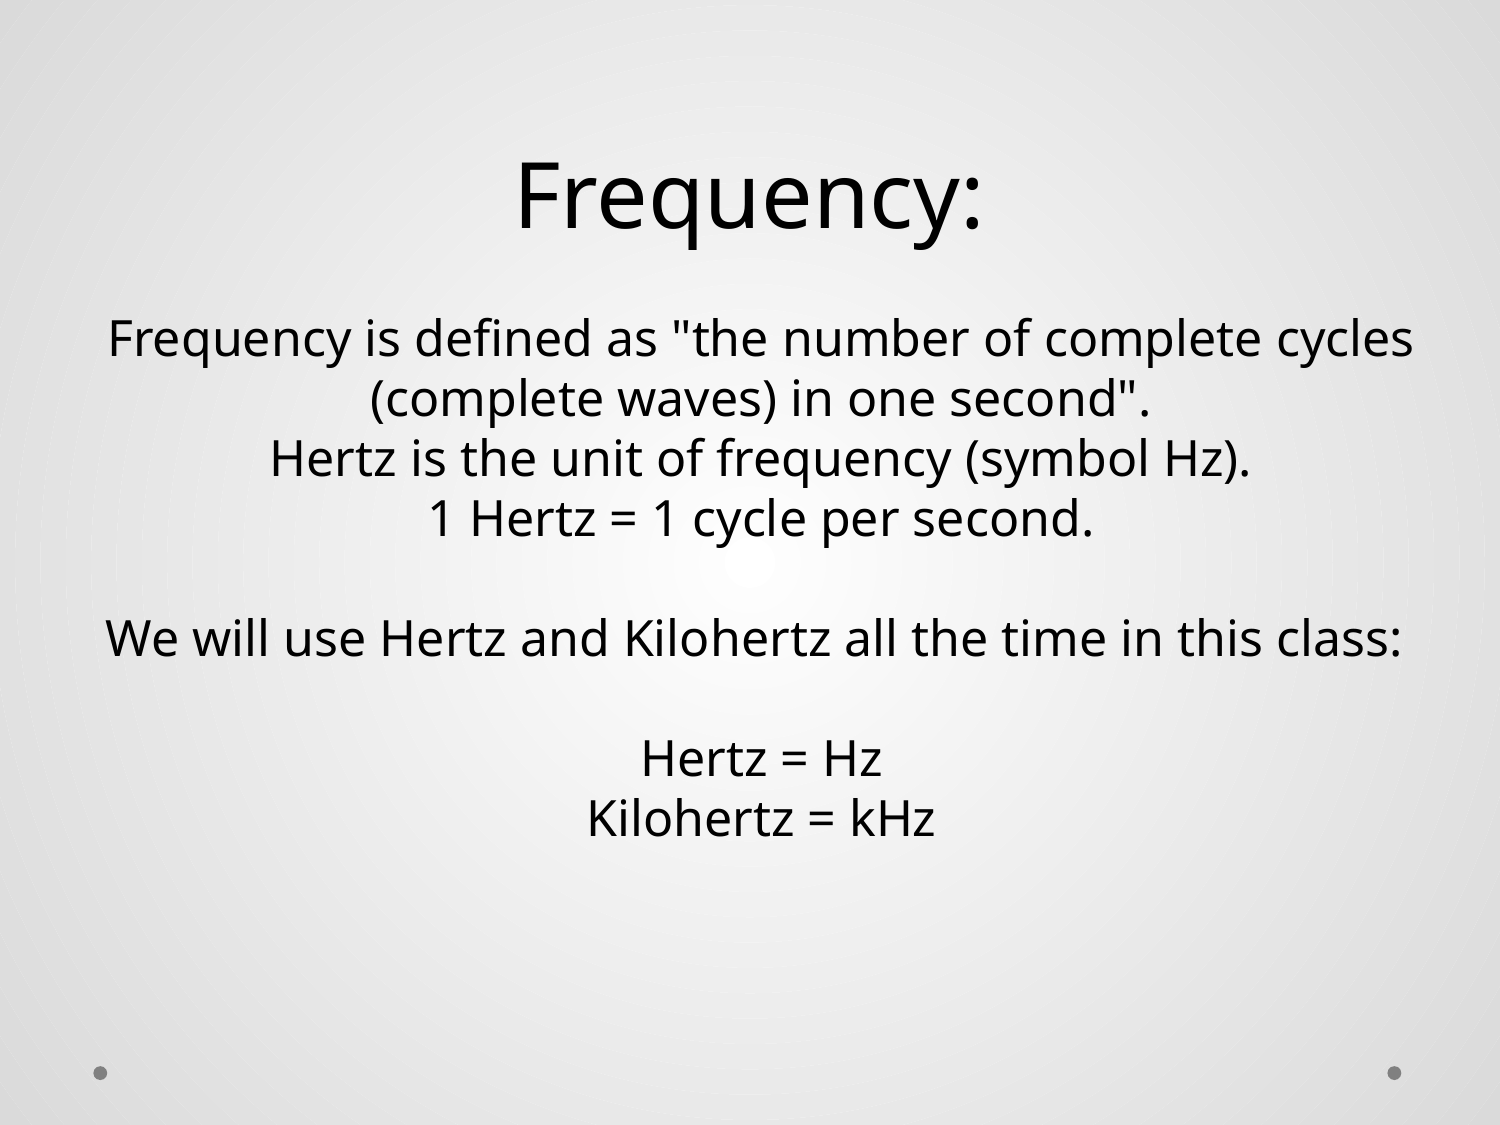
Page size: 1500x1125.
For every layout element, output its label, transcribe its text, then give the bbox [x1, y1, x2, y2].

text_box Frequency: Frequency is defined as "the number of complete cycles (complete waves) in one second". Hertz is the unit of frequency (symbol Hz). 1 Hertz = 1 cycle per second. We will use Hertz and Kilohertz all the time in this class: Hertz = Hz Kilohertz = kHz [54, 129, 1469, 974]
